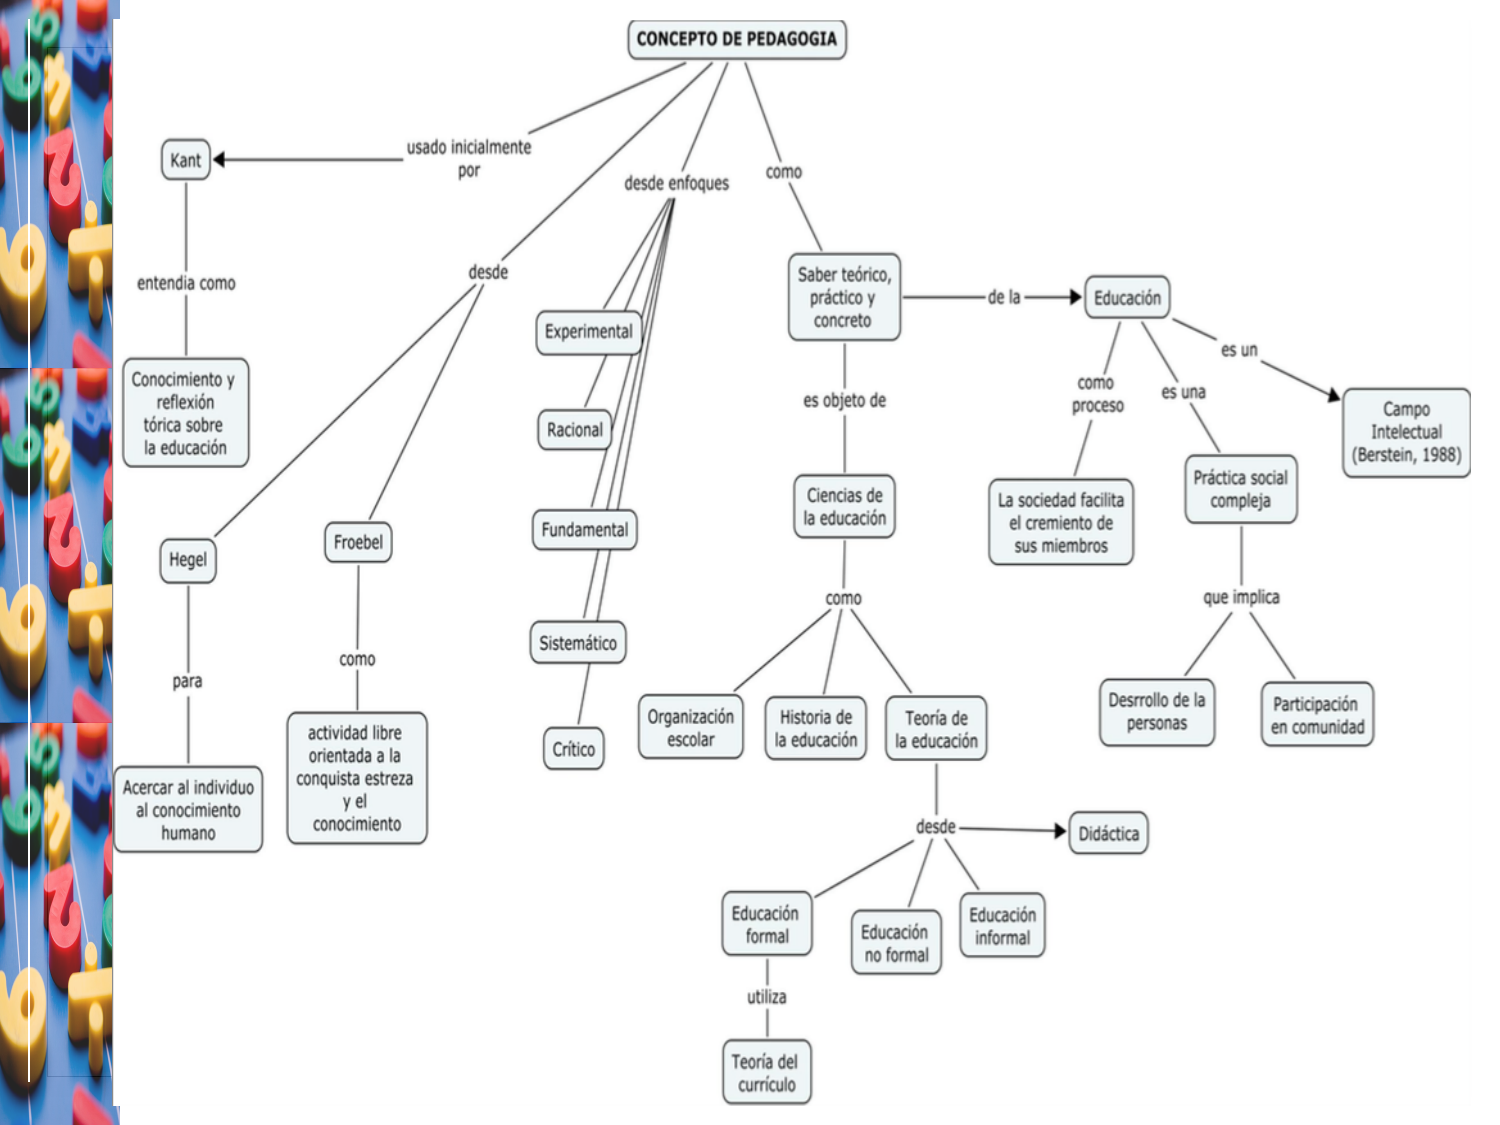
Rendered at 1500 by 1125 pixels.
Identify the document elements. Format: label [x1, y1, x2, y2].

list [112, 19, 1471, 1106]
picture [30, 47, 112, 1077]
